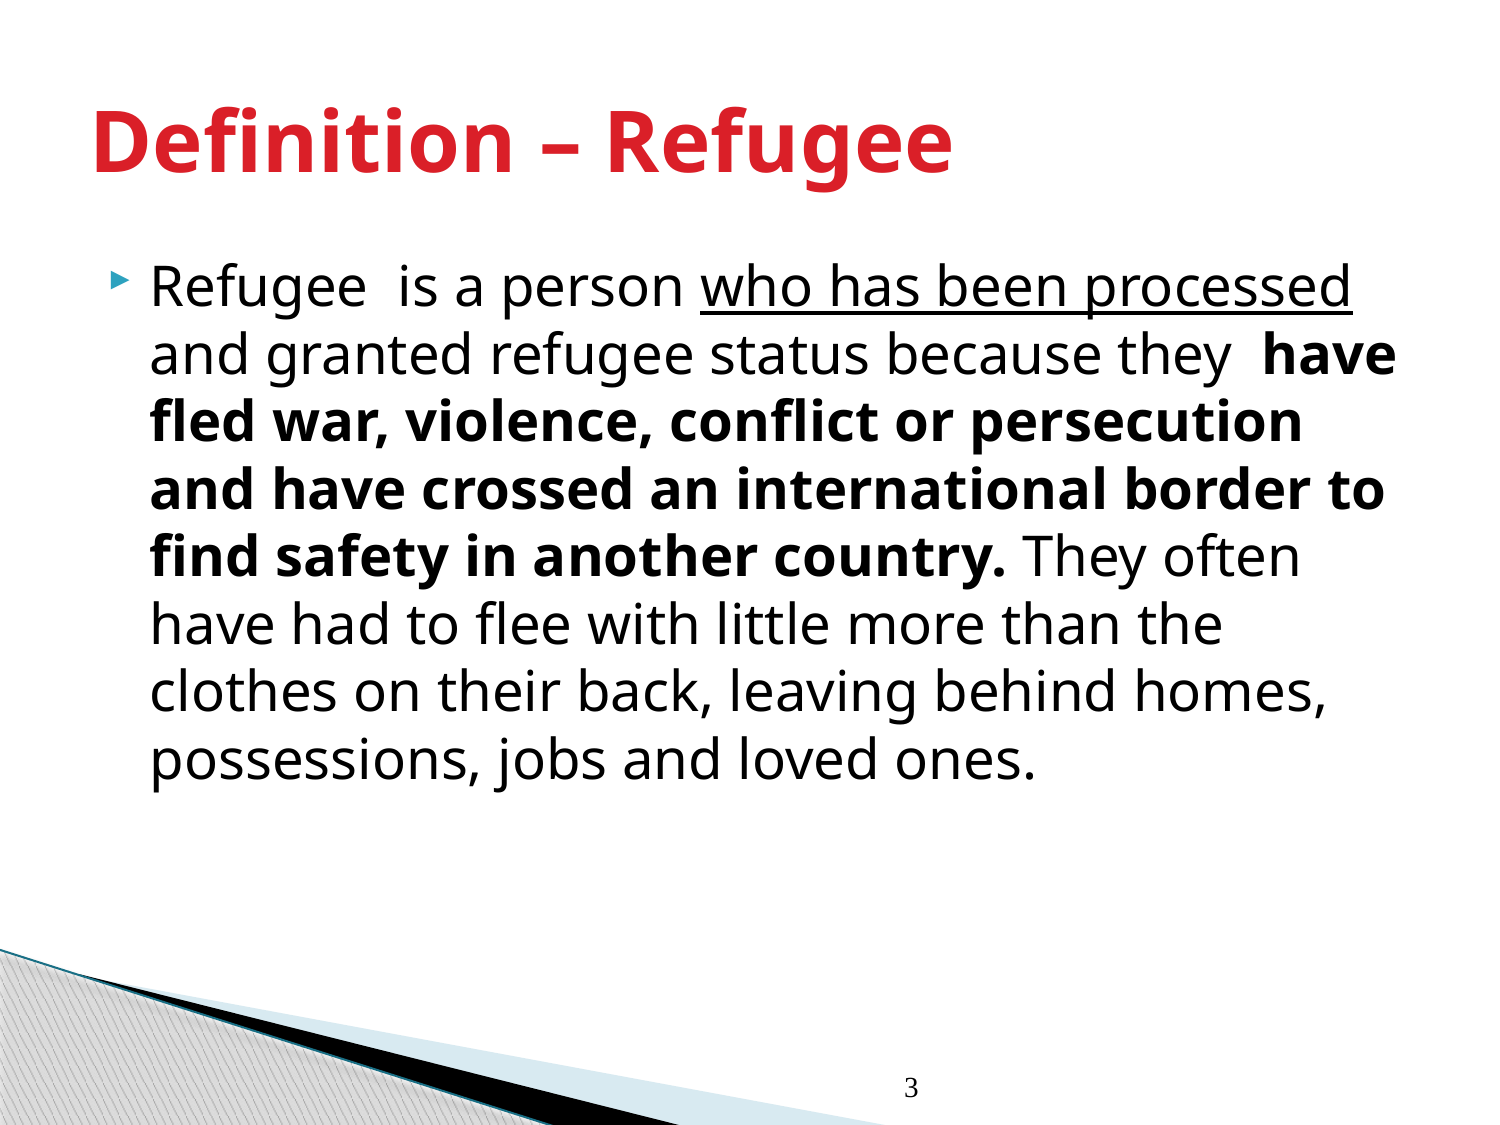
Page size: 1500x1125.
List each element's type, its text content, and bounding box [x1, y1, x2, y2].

title Definition – Refugee [75, 45, 1425, 233]
list Refugee is a person who has been processed and granted refugee status because they have fled war, violence, conflict or persecution and have crossed an international border to find safety in another country. They often have had to flee with little more than the clothes on their back, leaving behind homes, possessions, jobs and loved ones. [75, 243, 1425, 986]
footer 3 [718, 1051, 1105, 1112]
